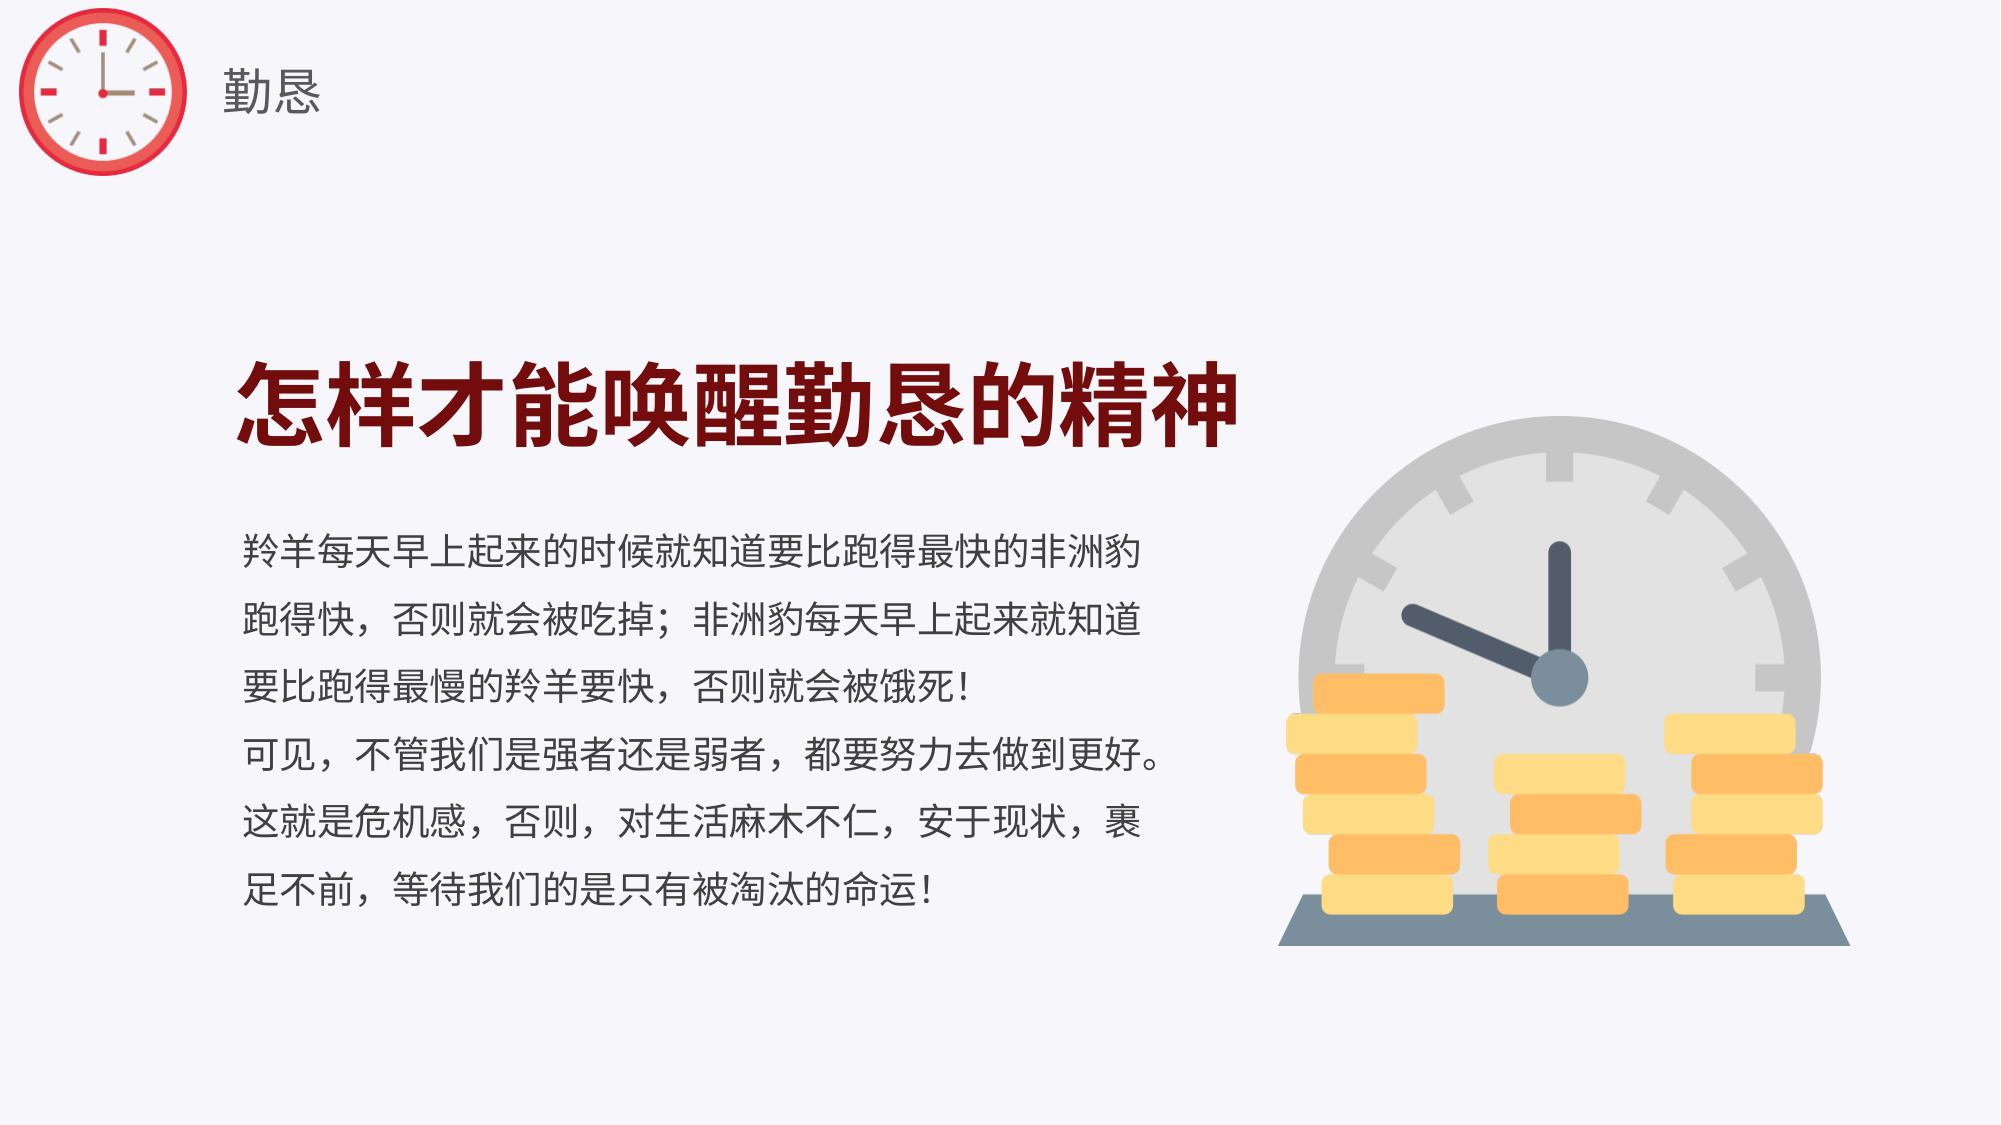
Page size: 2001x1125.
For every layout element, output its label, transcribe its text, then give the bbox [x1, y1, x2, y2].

picture [1275, 416, 1853, 946]
text_box 勤恳 [207, 52, 338, 128]
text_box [214, 340, 1263, 991]
picture [19, 8, 187, 176]
